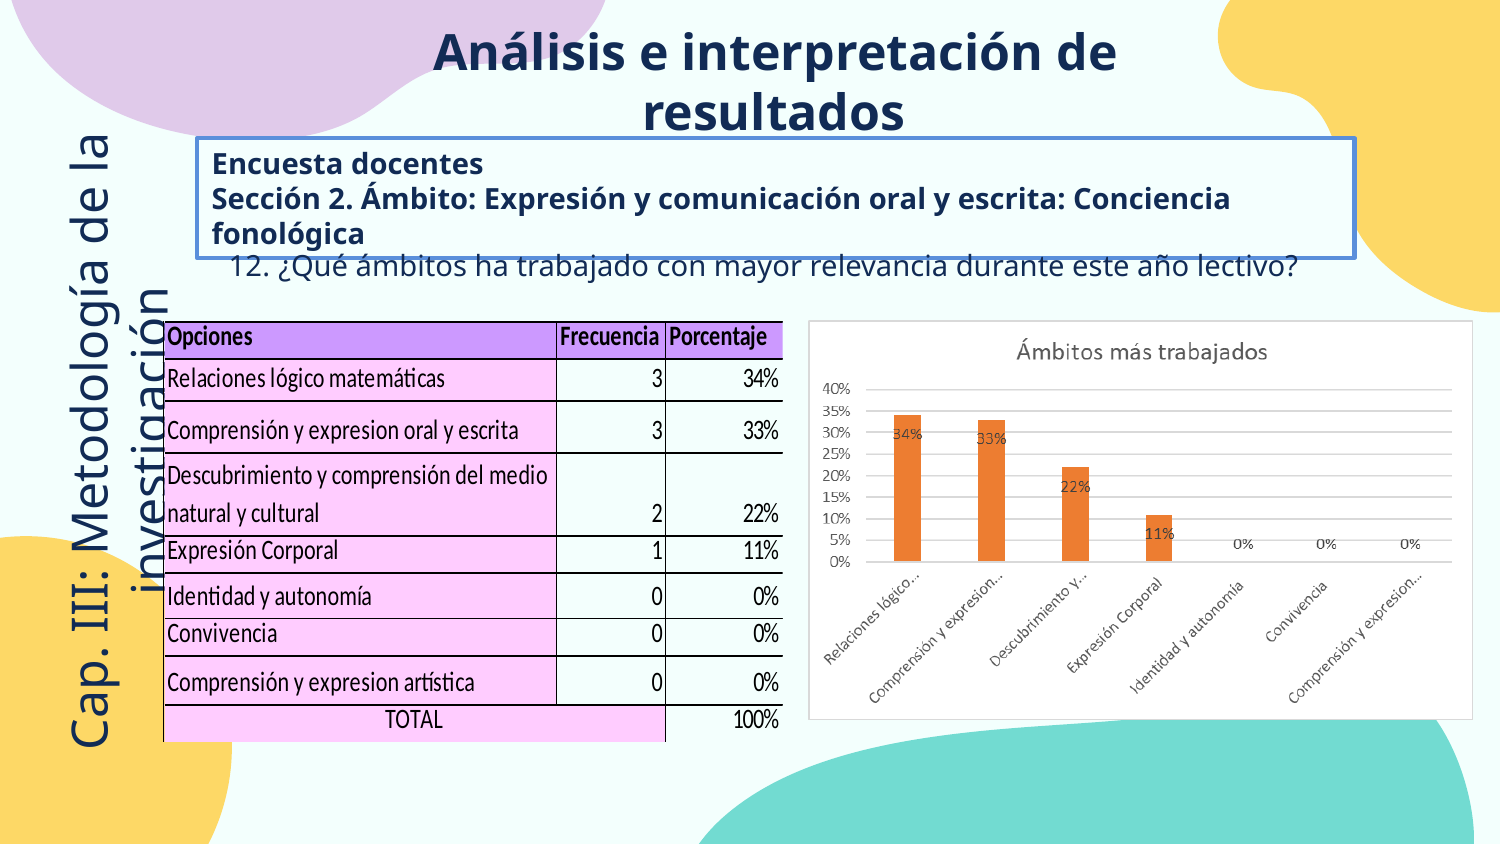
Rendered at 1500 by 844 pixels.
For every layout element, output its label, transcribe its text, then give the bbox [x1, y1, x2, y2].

title Análisis e interpretación de resultados [360, 39, 1191, 123]
text_box Cap. III: Metodología de la investigación [42, 17, 193, 844]
picture [162, 320, 785, 744]
picture [808, 320, 1473, 720]
text_box Encuesta docentes Sección 2. Ámbito: Expresión y comunicación oral y escrita: Conciencia fonológica [195, 136, 1357, 260]
text_box 12. ¿Qué ámbitos ha trabajado con mayor relevancia durante este año lectivo? [213, 239, 1437, 342]
